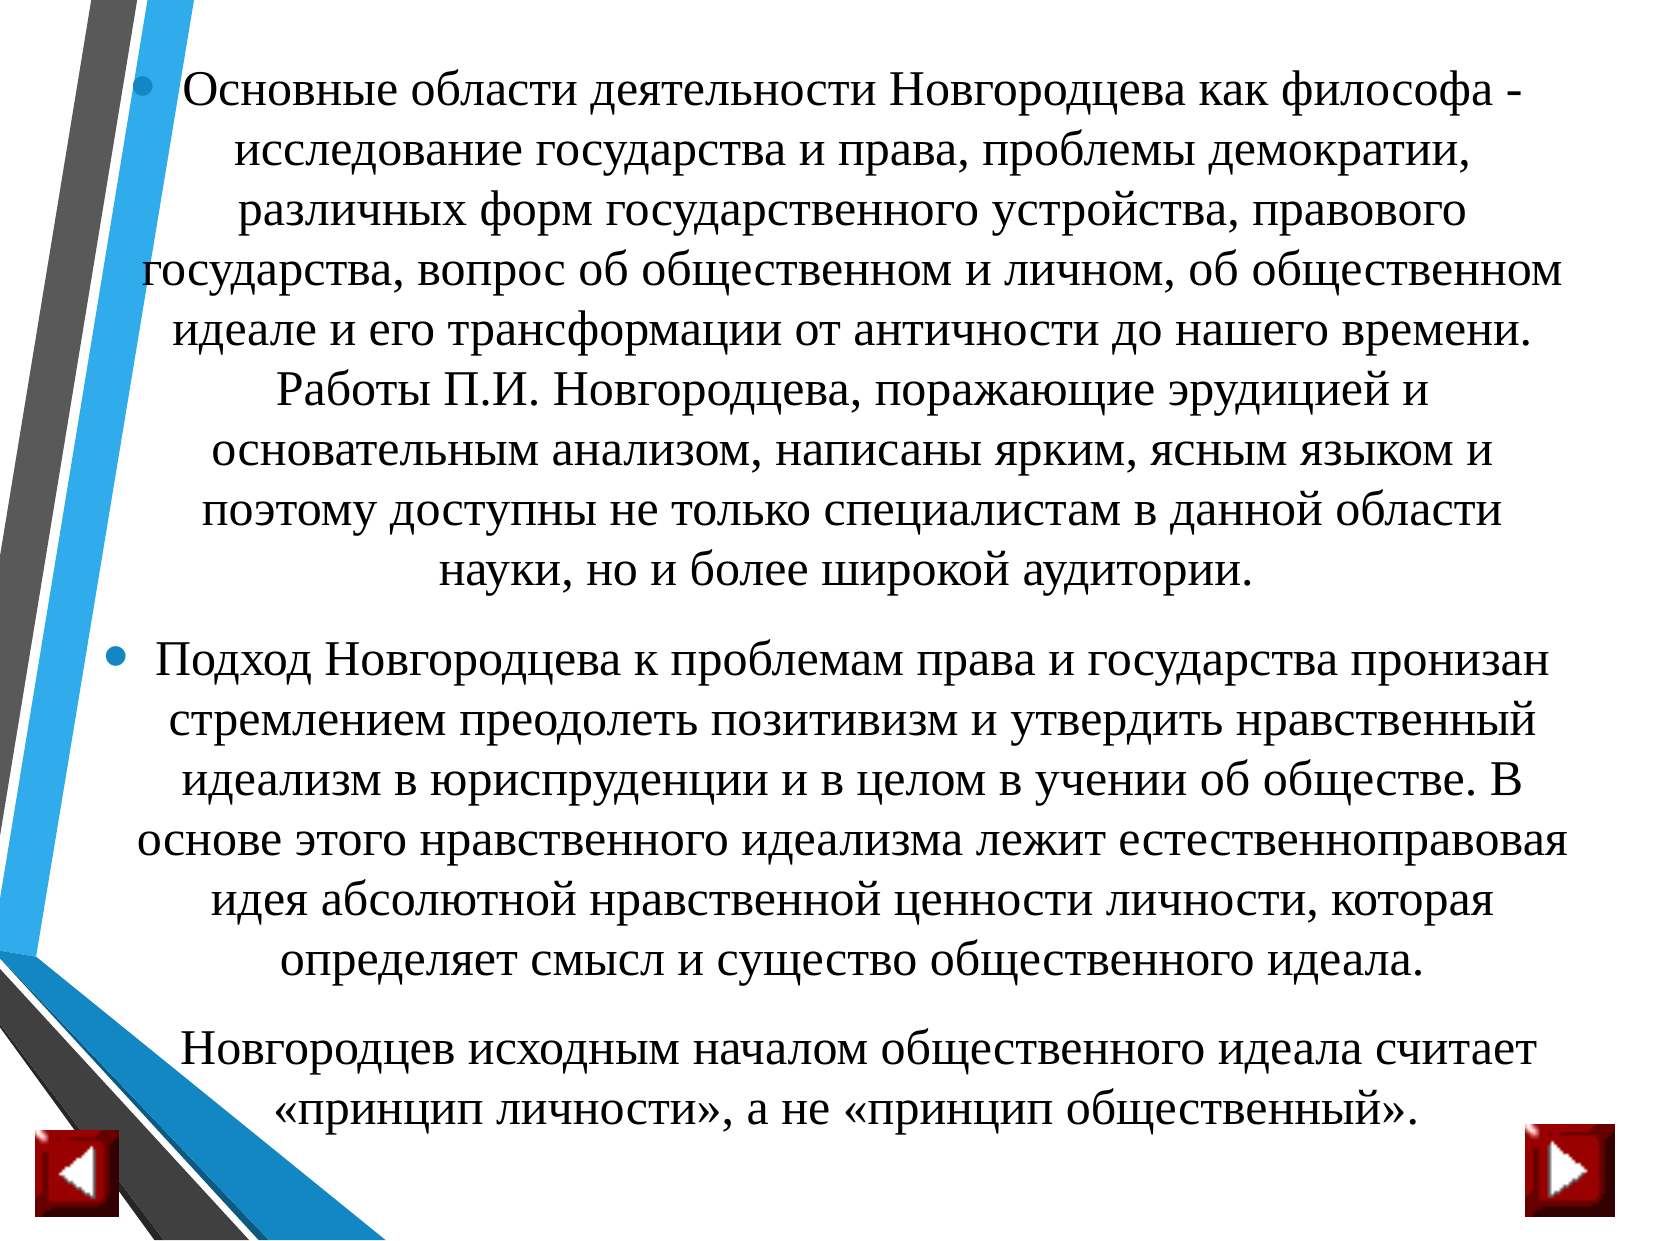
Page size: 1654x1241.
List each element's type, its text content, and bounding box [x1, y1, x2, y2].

list Основные области деятельности Новгородцева как философа - исследование государства и права, проблемы демократии, различных форм государственного устройства, правового государства, вопрос об общественном и личном, об общественном идеале и его трансформации от античности до нашего времени. Работы П.И. Новгородцева, поражающие эрудицией и основательным анализом, написаны ярким, ясным языком и поэтому доступны не только специалистам в данной области науки, но и более широкой аудитории. Подход Новгородцева к проблемам права и государства пронизан стремлением преодолеть позитивизм и утвердить нравственный идеализм в юриспруденции и в целом в учении об обществе. В основе этого нравственного идеализма лежит естественноправовая идея абсолютной нравственной ценности личности, которая определяет смысл и существо общественного идеала. Новгородцев исходным началом общественного идеала считает «принцип личности», а не «принцип общественный». [82, 290, 1571, 1010]
picture [35, 1130, 119, 1217]
picture [1525, 1124, 1615, 1217]
